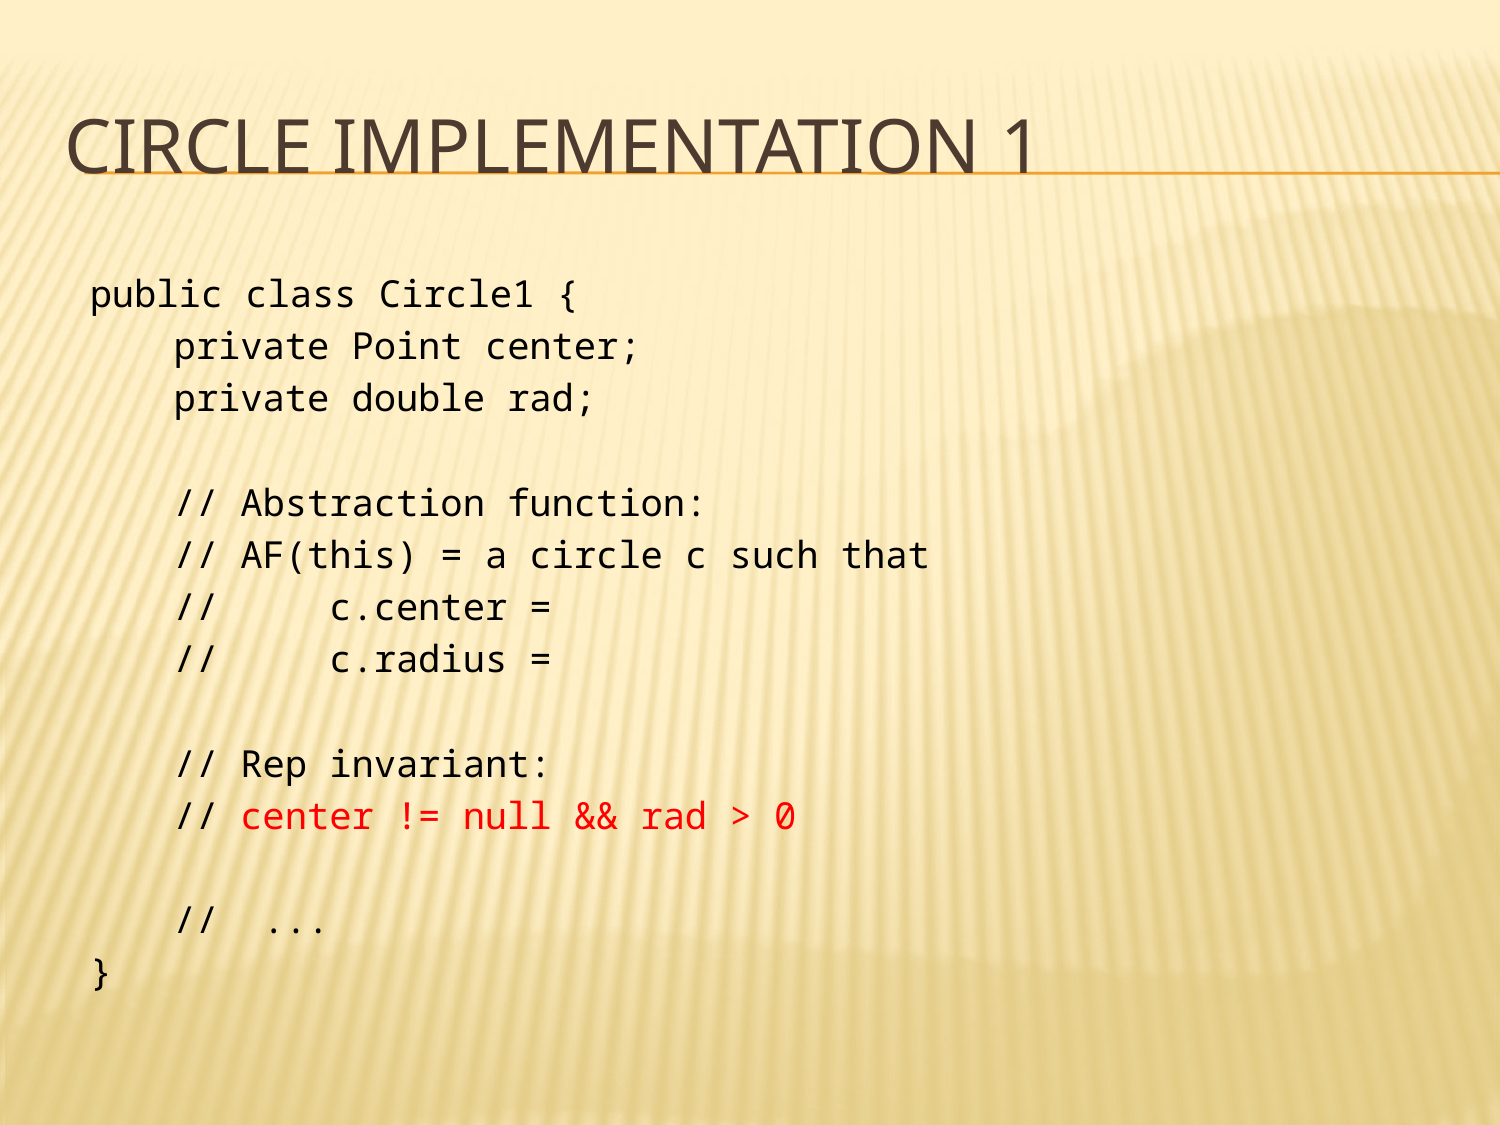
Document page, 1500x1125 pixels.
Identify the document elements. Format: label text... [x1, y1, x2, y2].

list public class Circle1 { private Point center; private double rad; // Abstraction function: // AF(this) = a circle c such that // c.center = // c.radius = // Rep invariant: // center != null && rad > 0 // ... } [75, 262, 1425, 1005]
title Circle Implementation 1 [50, 75, 1475, 213]
